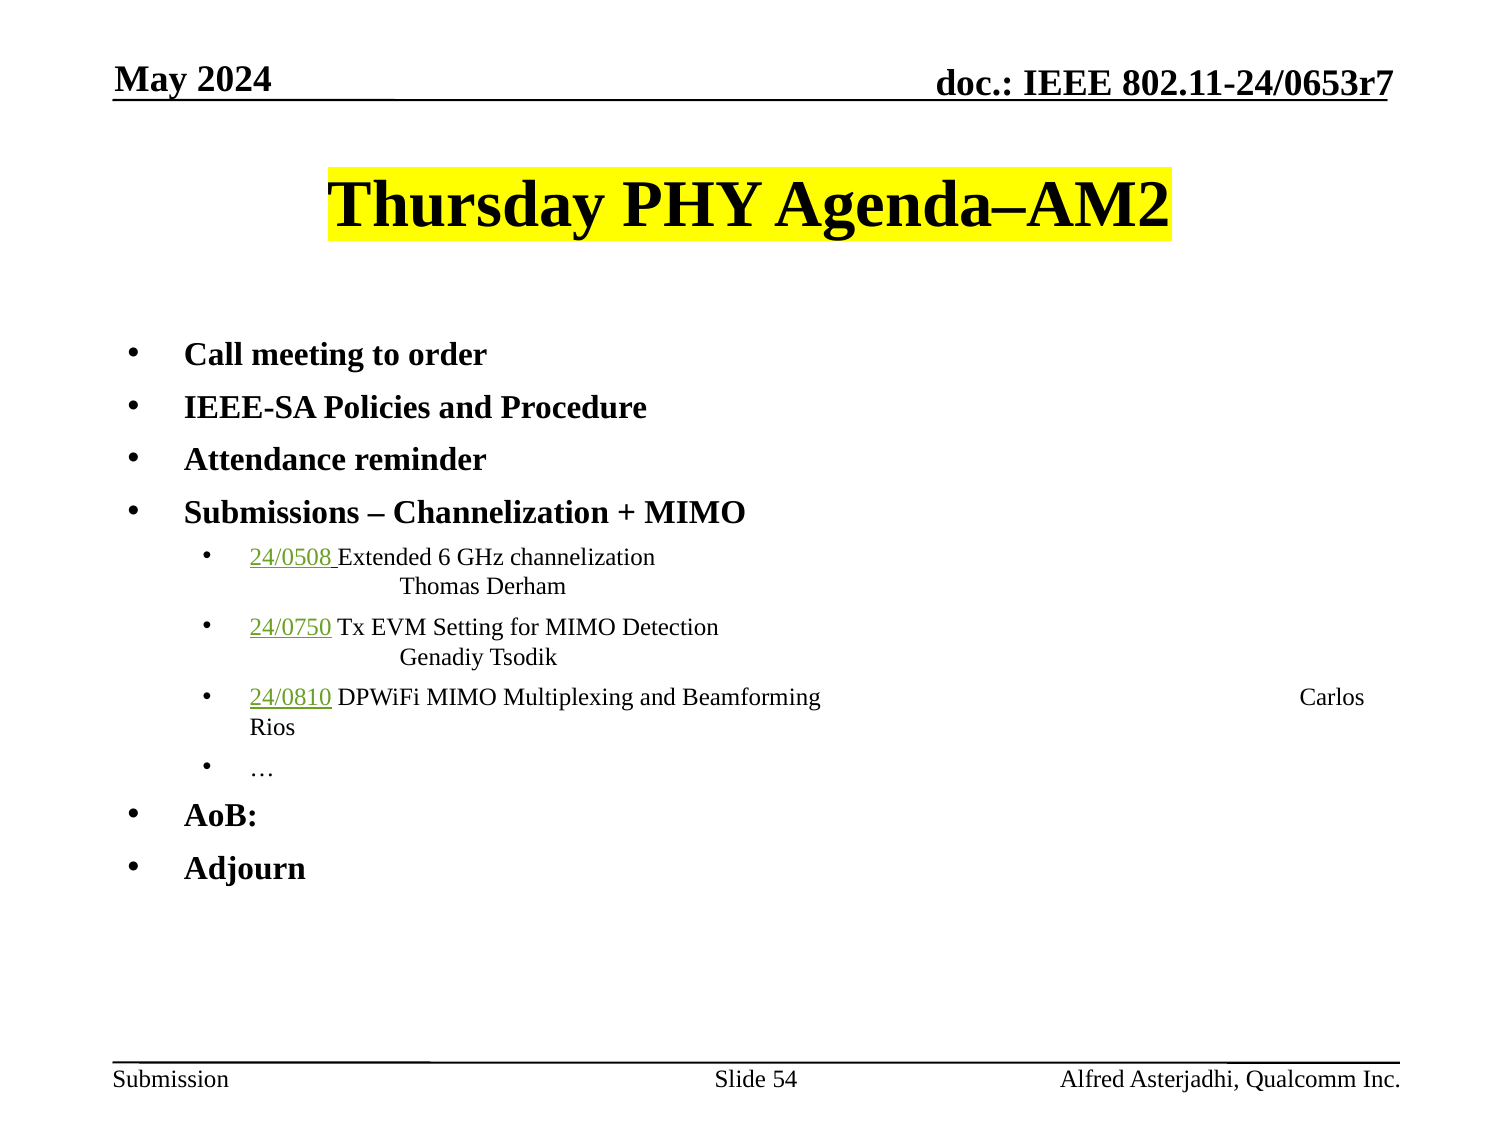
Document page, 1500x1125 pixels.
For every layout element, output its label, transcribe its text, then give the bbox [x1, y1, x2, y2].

list Call meeting to order IEEE-SA Policies and Procedure Attendance reminder Submissions – Channelization + MIMO 24/0508 Extended 6 GHz channelization Thomas Derham 24/0750 Tx EVM Setting for MIMO Detection Genadiy Tsodik 24/0810 DPWiFi MIMO Multiplexing and Beamforming Carlos Rios … AoB: Adjourn [112, 324, 1388, 1063]
title Thursday PHY Agenda–AM2 [112, 112, 1388, 288]
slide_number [114, 54, 423, 100]
slide_number Slide 54 [712, 1061, 800, 1123]
footer Alfred Asterjadhi, Qualcomm Inc. [878, 1061, 1402, 1093]
